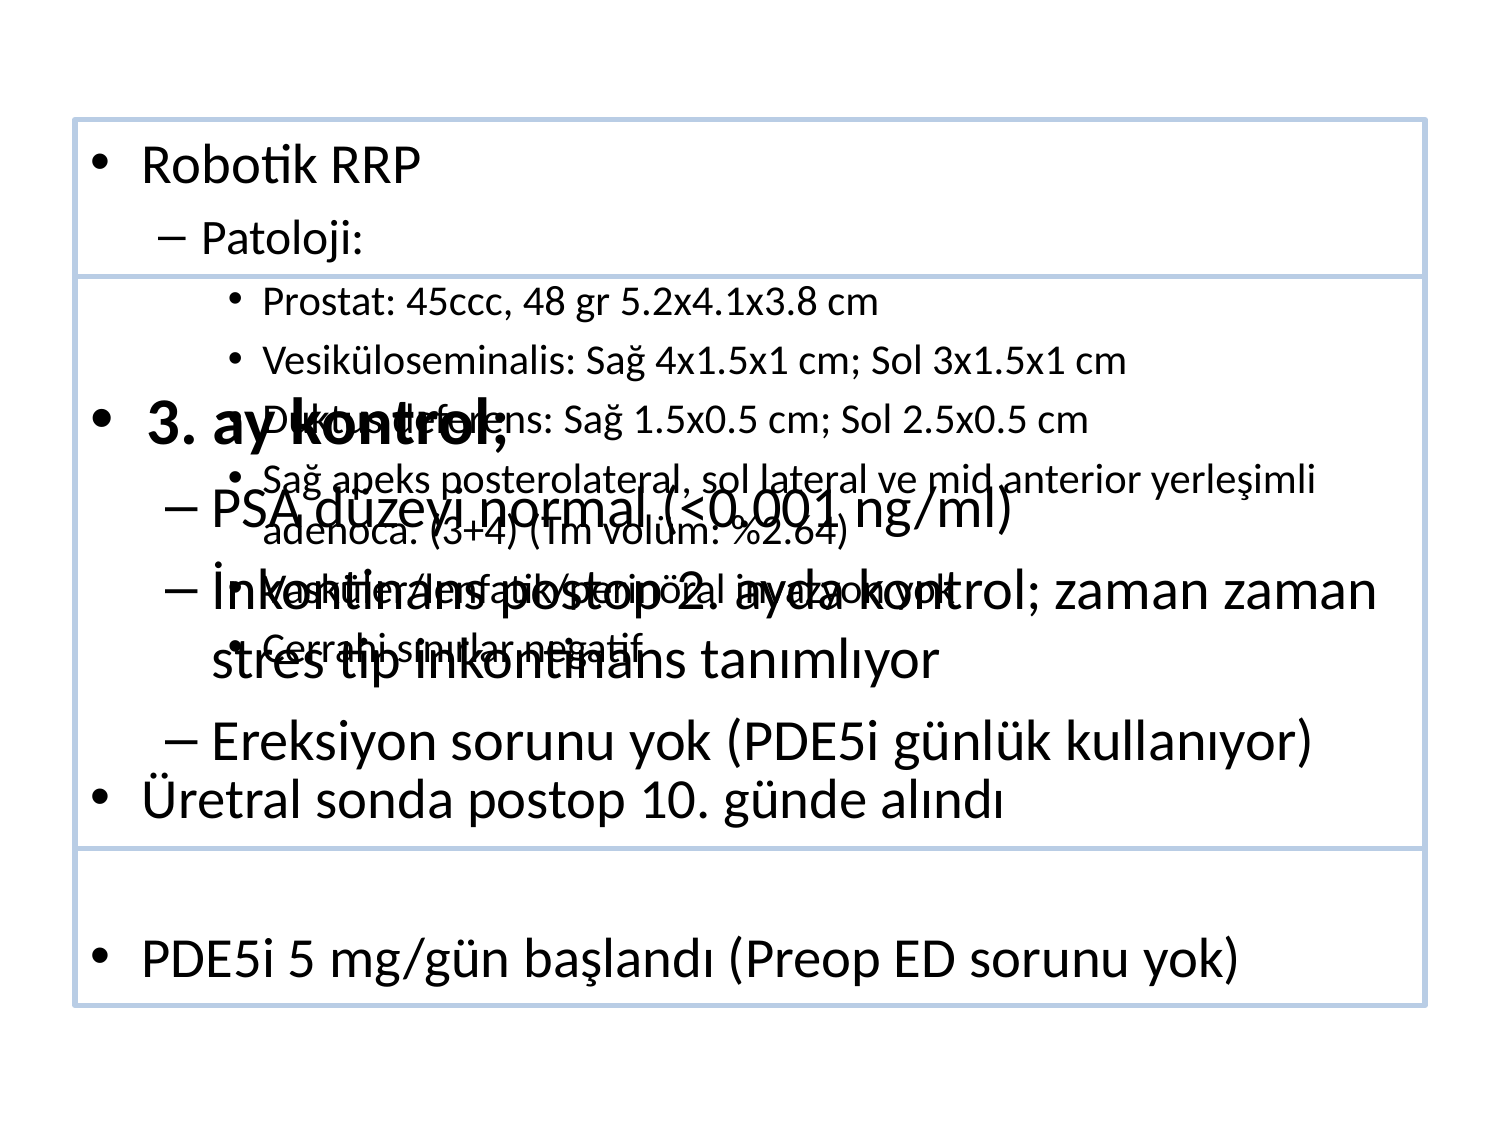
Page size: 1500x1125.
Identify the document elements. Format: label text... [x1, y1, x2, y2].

list Robotik RRP Patoloji: Prostat: 45ccc, 48 gr 5.2x4.1x3.8 cm Vesiküloseminalis: Sağ 4x1.5x1 cm; Sol 3x1.5x1 cm Duktus deferens: Sağ 1.5x0.5 cm; Sol 2.5x0.5 cm Sağ apeks posterolateral, sol lateral ve mid anterior yerleşimli adenoca. (3+4) (Tm volüm: %2.64) Vasküler/lenfatik/perinöral invazyon yok Cerrahi sınırlar negatif Üretral sonda postop 10. günde alındı PDE5i 5 mg/gün başlandı (Preop ED sorunu yok) [75, 119, 1425, 276]
text_box 3. ay kontrol; PSA düzeyi normal (<0.001 ng/ml) İnkontinans postop 2. ayda kontrol; zaman zaman stres tip inkontinans tanımlıyor Ereksiyon sorunu yok (PDE5i günlük kullanıyor) [74, 276, 1425, 849]
list Robotik RRP Patoloji: Prostat: 45ccc, 48 gr 5.2x4.1x3.8 cm Vesiküloseminalis: Sağ 4x1.5x1 cm; Sol 3x1.5x1 cm Duktus deferens: Sağ 1.5x0.5 cm; Sol 2.5x0.5 cm Sağ apeks posterolateral, sol lateral ve mid anterior yerleşimli adenoca. (3+4) (Tm volüm: %2.64) Vasküler/lenfatik/perinöral invazyon yok Cerrahi sınırlar negatif Üretral sonda postop 10. günde alındı PDE5i 5 mg/gün başlandı (Preop ED sorunu yok) [75, 849, 1425, 1006]
